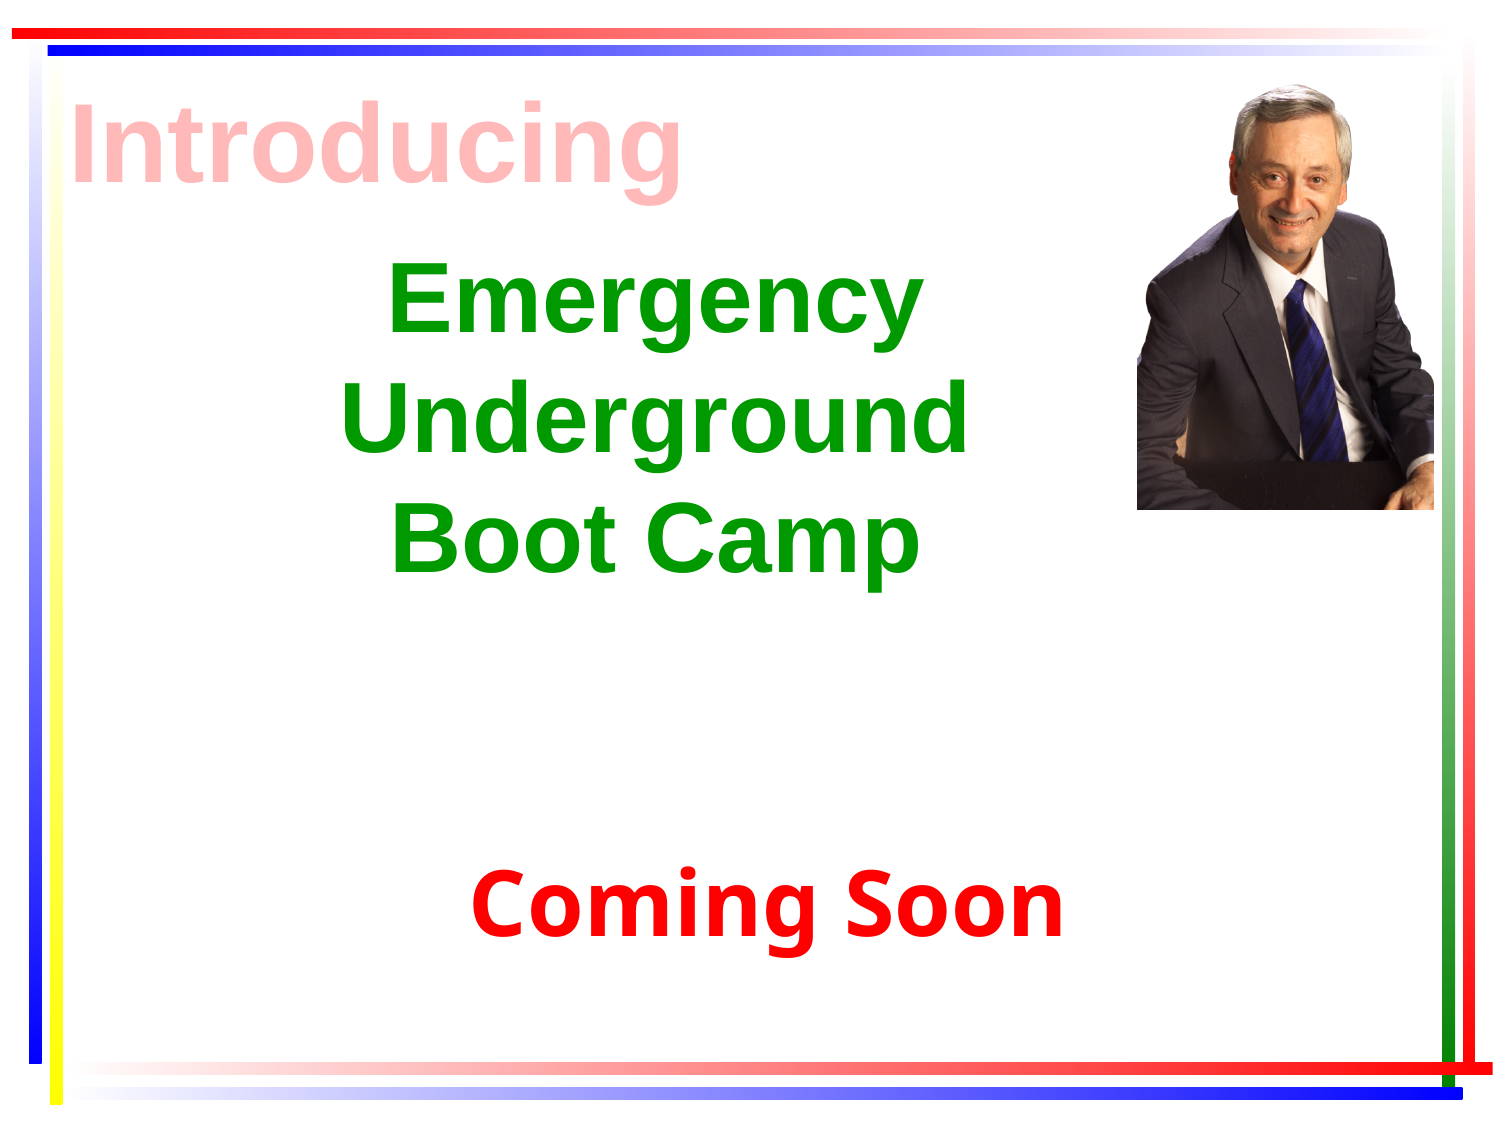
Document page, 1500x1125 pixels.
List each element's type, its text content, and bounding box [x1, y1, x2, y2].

text_box Coming Soon [274, 837, 1263, 963]
text_box Emergency Underground Boot Camp [212, 224, 1100, 600]
picture [1137, 62, 1434, 510]
text_box Introducing [53, 62, 702, 213]
